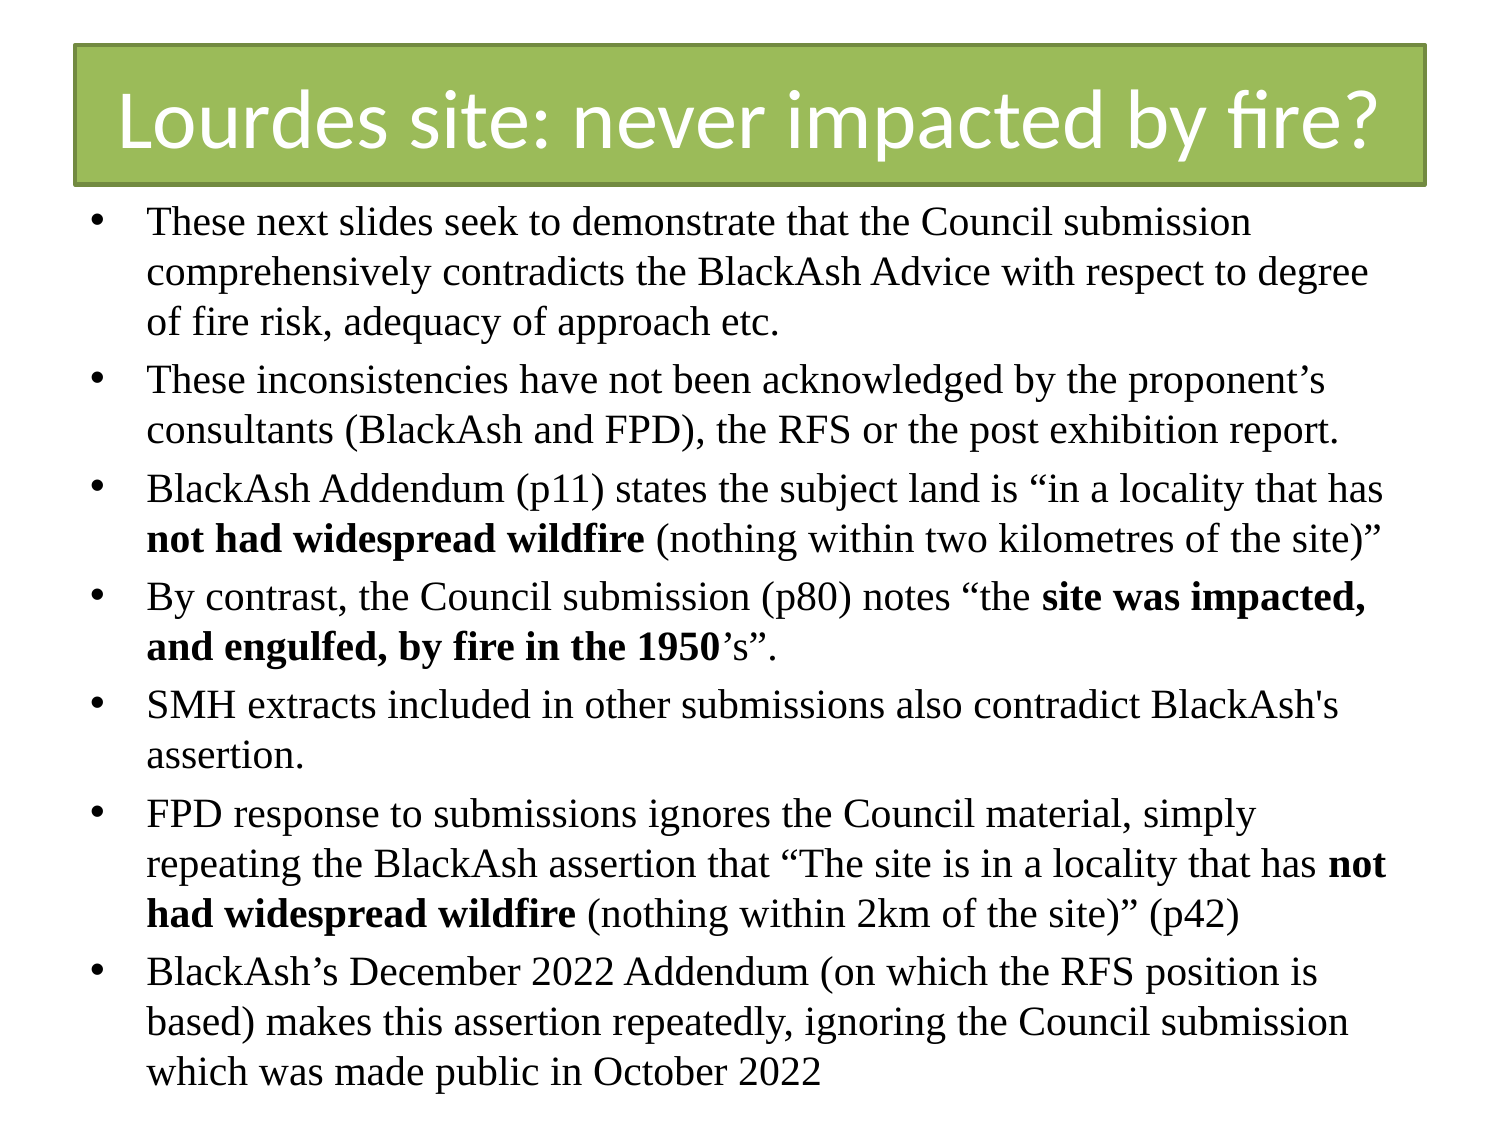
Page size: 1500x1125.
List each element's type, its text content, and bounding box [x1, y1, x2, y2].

title Lourdes site: never impacted by fire? [73, 43, 1427, 187]
list These next slides seek to demonstrate that the Council submission comprehensively contradicts the BlackAsh Advice with respect to degree of fire risk, adequacy of approach etc. These inconsistencies have not been acknowledged by the proponent’s consultants (BlackAsh and FPD), the RFS or the post exhibition report. BlackAsh Addendum (p11) states the subject land is “in a locality that has not had widespread wildfire (nothing within two kilometres of the site)” By contrast, the Council submission (p80) notes “the site was impacted, and engulfed, by fire in the 1950’s”. SMH extracts included in other submissions also contradict BlackAsh's assertion. FPD response to submissions ignores the Council material, simply repeating the BlackAsh assertion that “The site is in a locality that has not had widespread wildfire (nothing within 2km of the site)” (p42) BlackAsh’s December 2022 Addendum (on which the RFS position is based) makes this assertion repeatedly, ignoring the Council submission which was made public in October 2022 [75, 186, 1425, 929]
